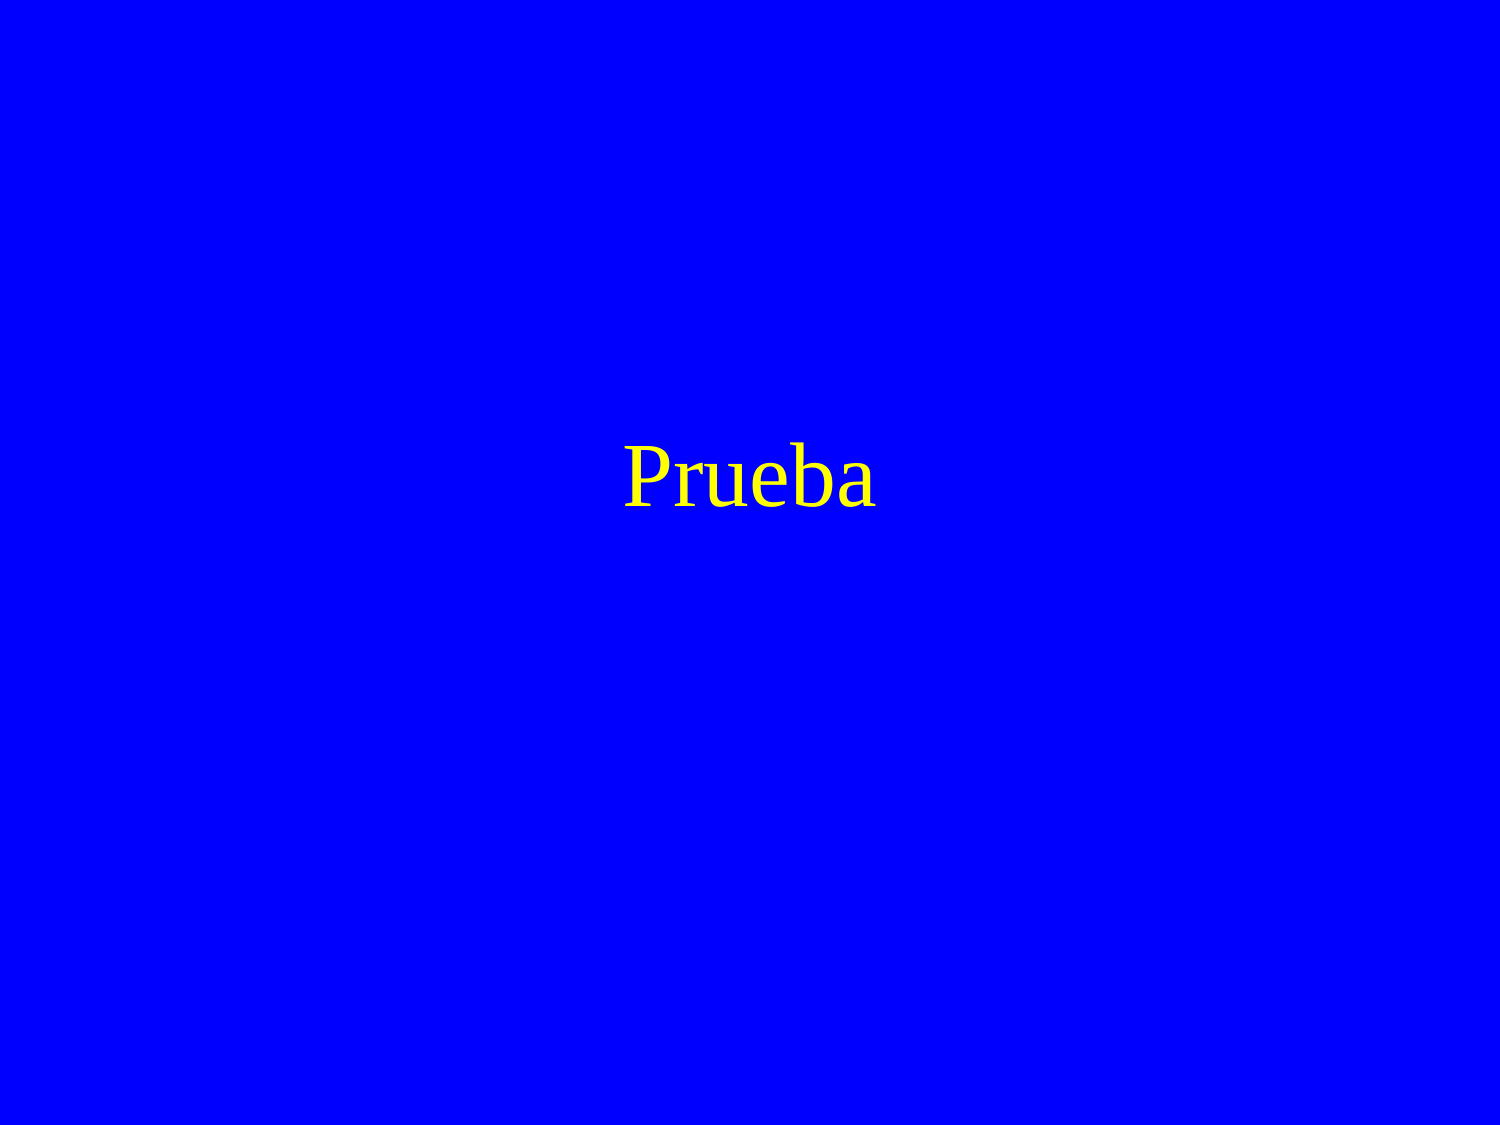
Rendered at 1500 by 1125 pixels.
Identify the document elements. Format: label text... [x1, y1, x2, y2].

title Prueba [112, 349, 1388, 591]
